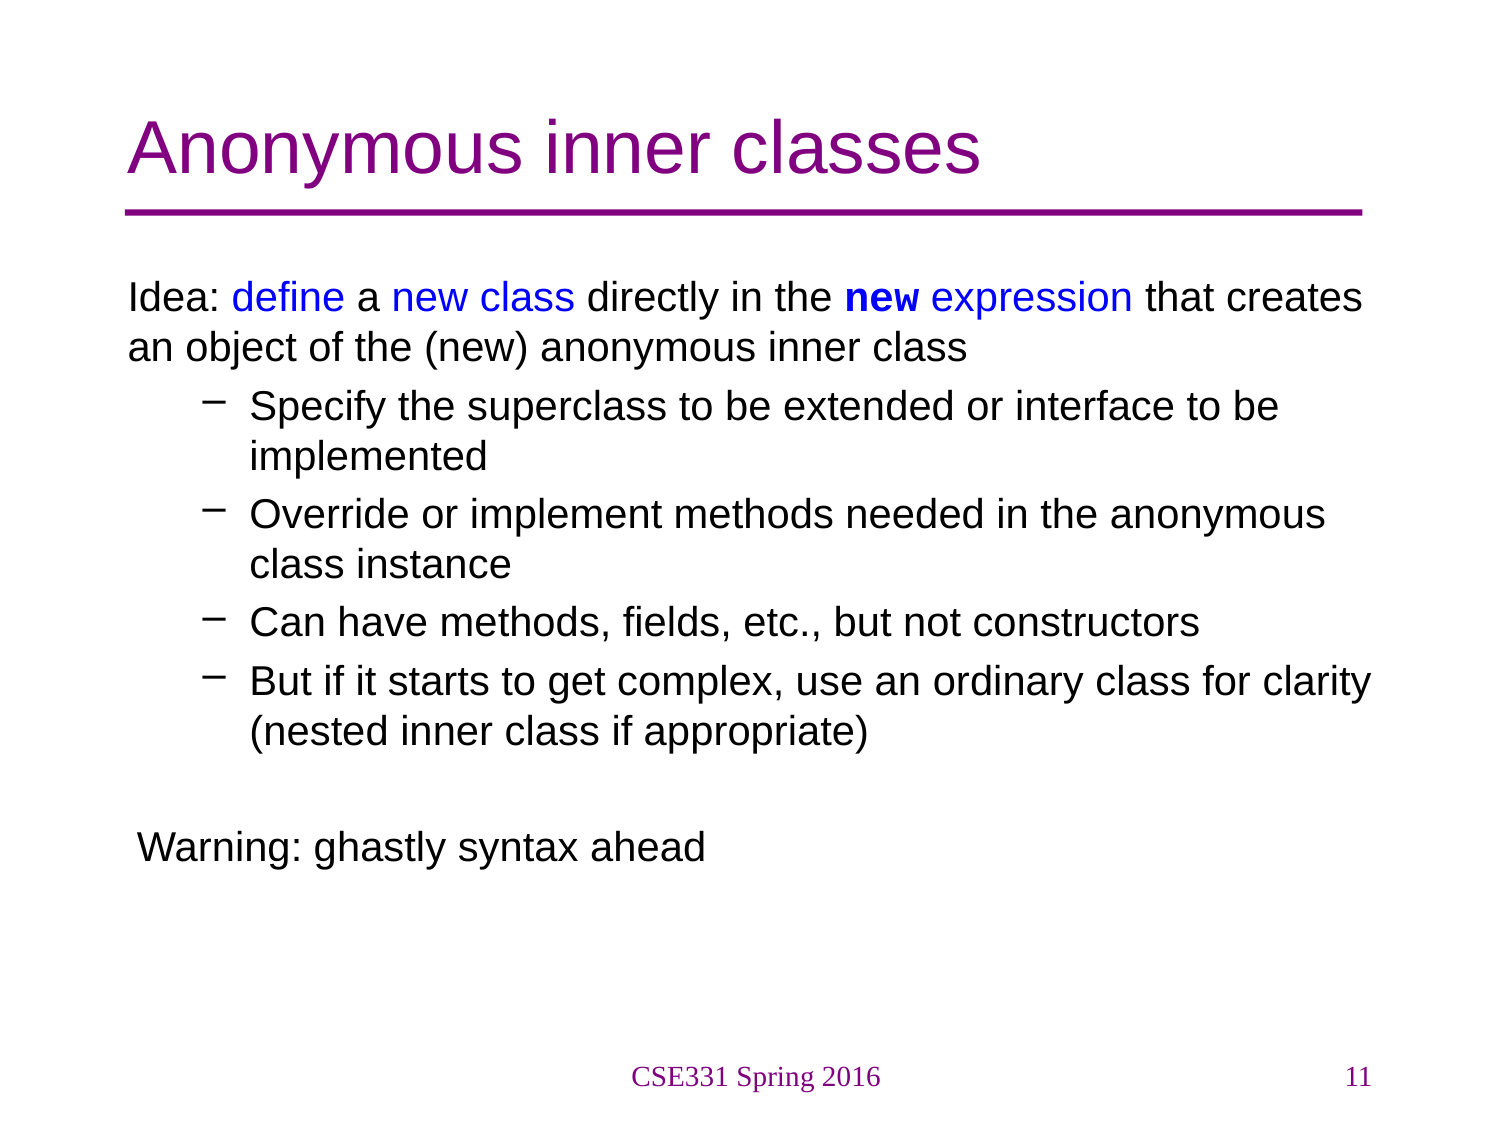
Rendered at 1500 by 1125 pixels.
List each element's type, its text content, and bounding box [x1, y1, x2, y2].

list Idea: define a new class directly in the new expression that creates an object of the (new) anonymous inner class Specify the superclass to be extended or interface to be implemented Override or implement methods needed in the anonymous class instance Can have methods, fields, etc., but not constructors But if it starts to get complex, use an ordinary class for clarity (nested inner class if appropriate) Warning: ghastly syntax ahead [112, 262, 1425, 1000]
title Anonymous inner classes [112, 50, 1388, 238]
footer CSE331 Spring 2016 [474, 1049, 1038, 1125]
slide_number 11 [1074, 1049, 1388, 1125]
